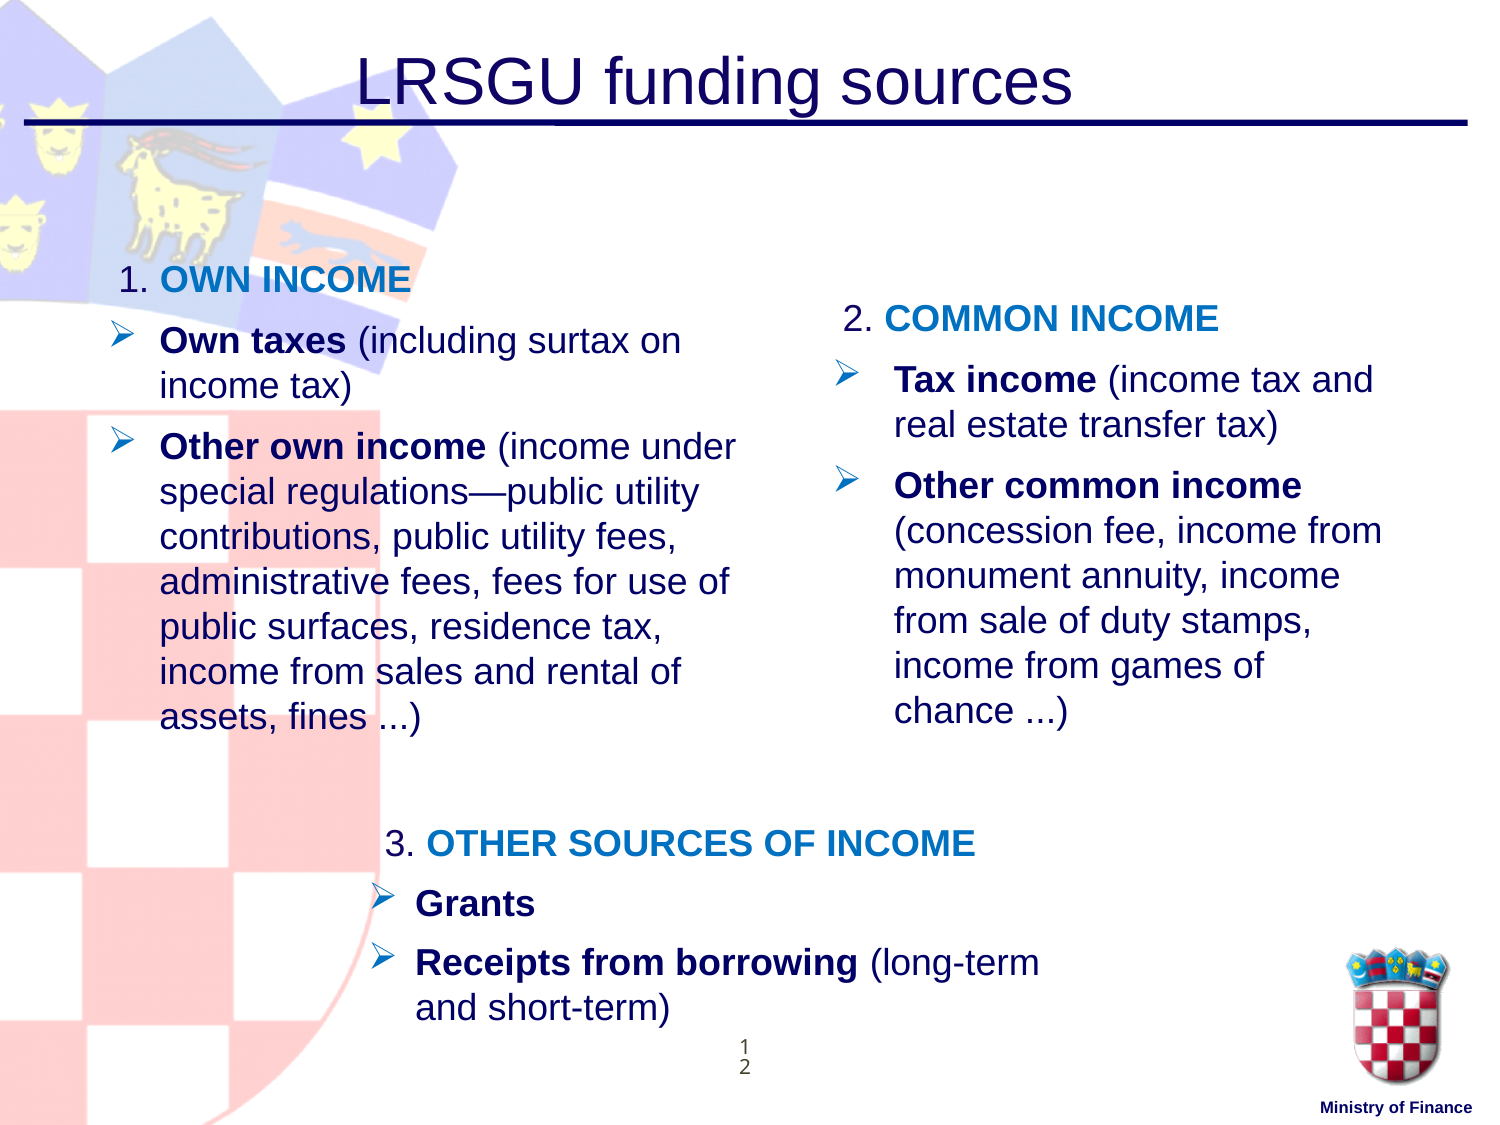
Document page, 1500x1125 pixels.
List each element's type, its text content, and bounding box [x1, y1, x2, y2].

picture [1345, 947, 1451, 1086]
text_box 1. OWN INCOME Own taxes (including surtax on income tax) Other own income (income under special regulations—public utility contributions, public utility fees, administrative fees, fees for use of public surfaces, residence tax, income from sales and rental of assets, fines ...) [100, 246, 782, 746]
text_box 2. COMMON INCOME Tax income (income tax and real estate transfer tax) Other common income (concession fee, income from monument annuity, income from sale of duty stamps, income from games of chance ...) [824, 280, 1423, 746]
text_box LRSGU funding sources [43, 30, 1395, 126]
text_box 3. OTHER SOURCES OF INCOME Grants Receipts from borrowing (long-term and short-term) [293, 803, 1099, 1045]
list [74, 169, 1426, 1083]
